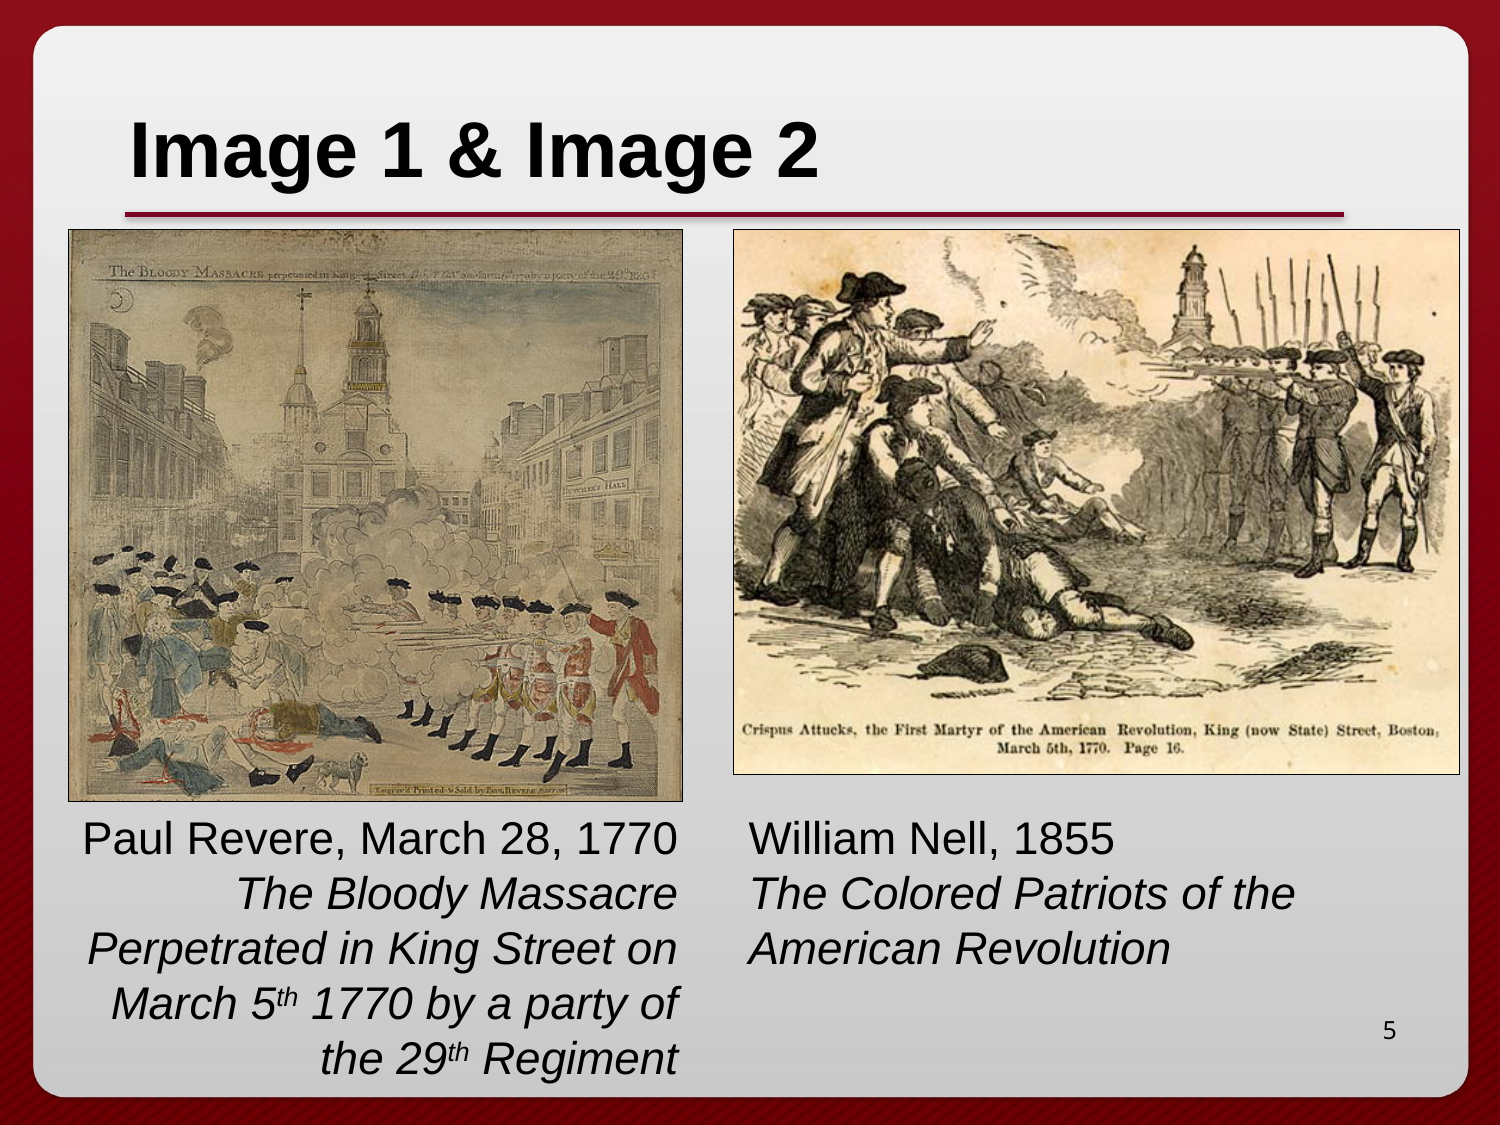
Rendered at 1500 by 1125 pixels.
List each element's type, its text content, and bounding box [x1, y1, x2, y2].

picture [0, 0, 1500, 1125]
text_box William Nell, 1855 The Colored Patriots of the American Revolution [733, 801, 1347, 982]
title Image 1 & Image 2 [114, 90, 1372, 184]
text_box Paul Revere, March 28, 1770 The Bloody Massacre Perpetrated in King Street on March 5th 1770 by a party of the 29th Regiment [45, 801, 693, 1092]
